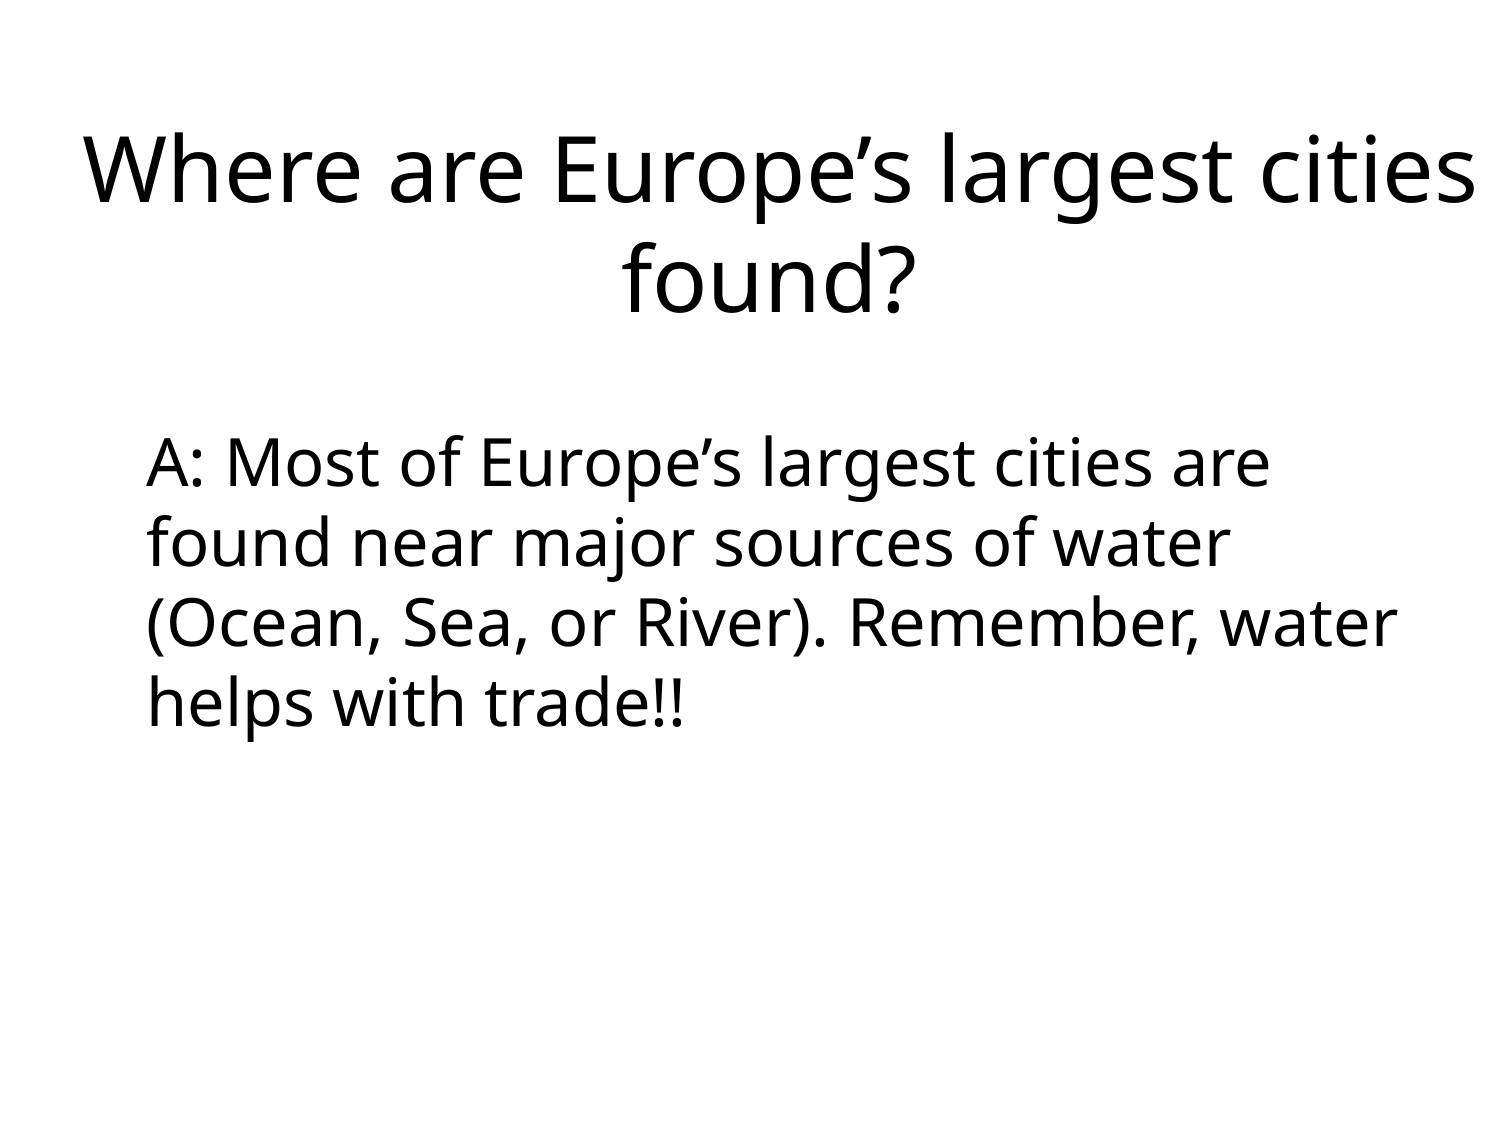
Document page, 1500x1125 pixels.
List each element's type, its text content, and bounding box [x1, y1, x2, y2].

list A: Most of Europe’s largest cities are found near major sources of water (Ocean, Sea, or River). Remember, water helps with trade!! [75, 412, 1425, 1005]
title Where are Europe’s largest cities found? [62, 75, 1500, 368]
